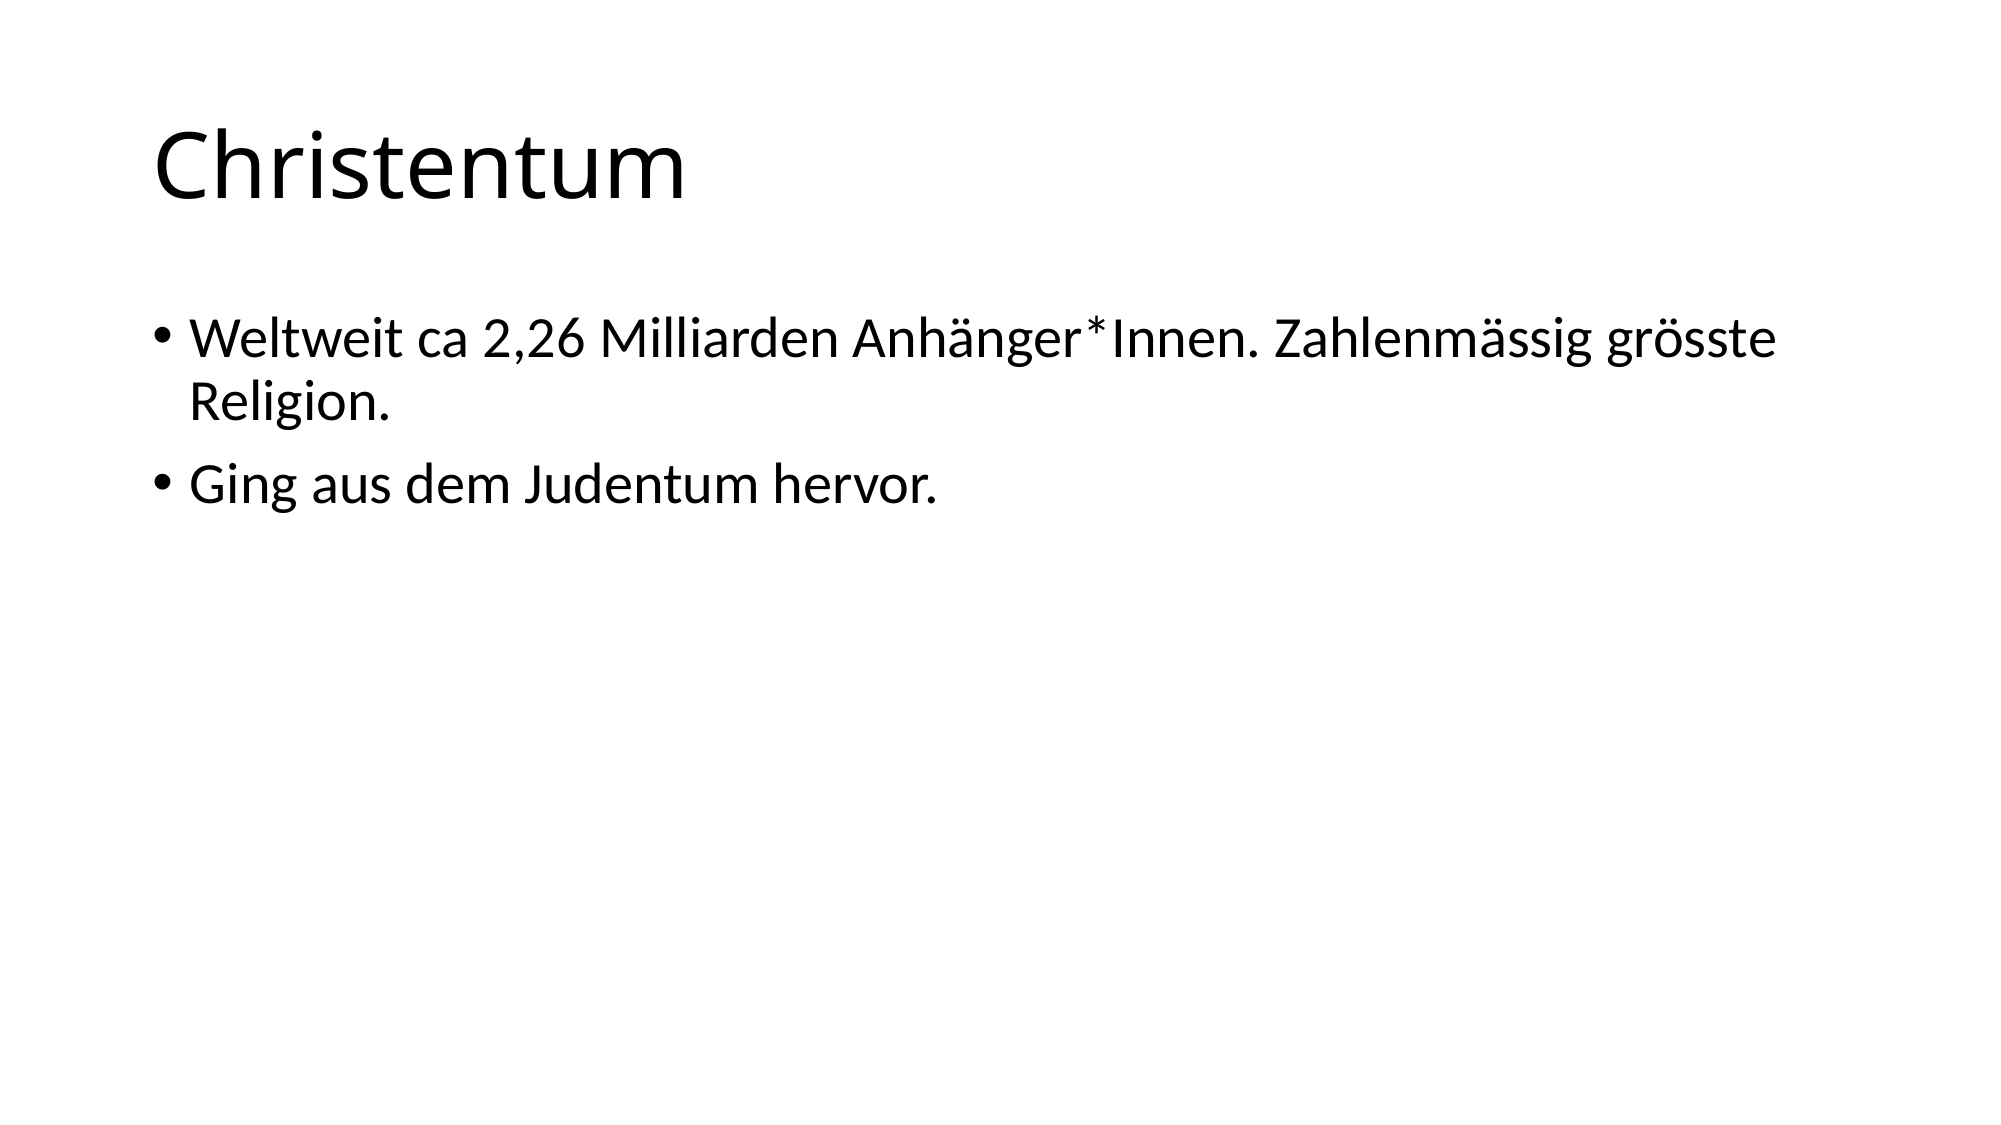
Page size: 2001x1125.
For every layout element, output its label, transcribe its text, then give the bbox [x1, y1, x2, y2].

title Christentum [137, 59, 1863, 278]
list Weltweit ca 2,26 Milliarden Anhänger*Innen. Zahlenmässig grösste Religion. Ging aus dem Judentum hervor. [137, 299, 1863, 1014]
